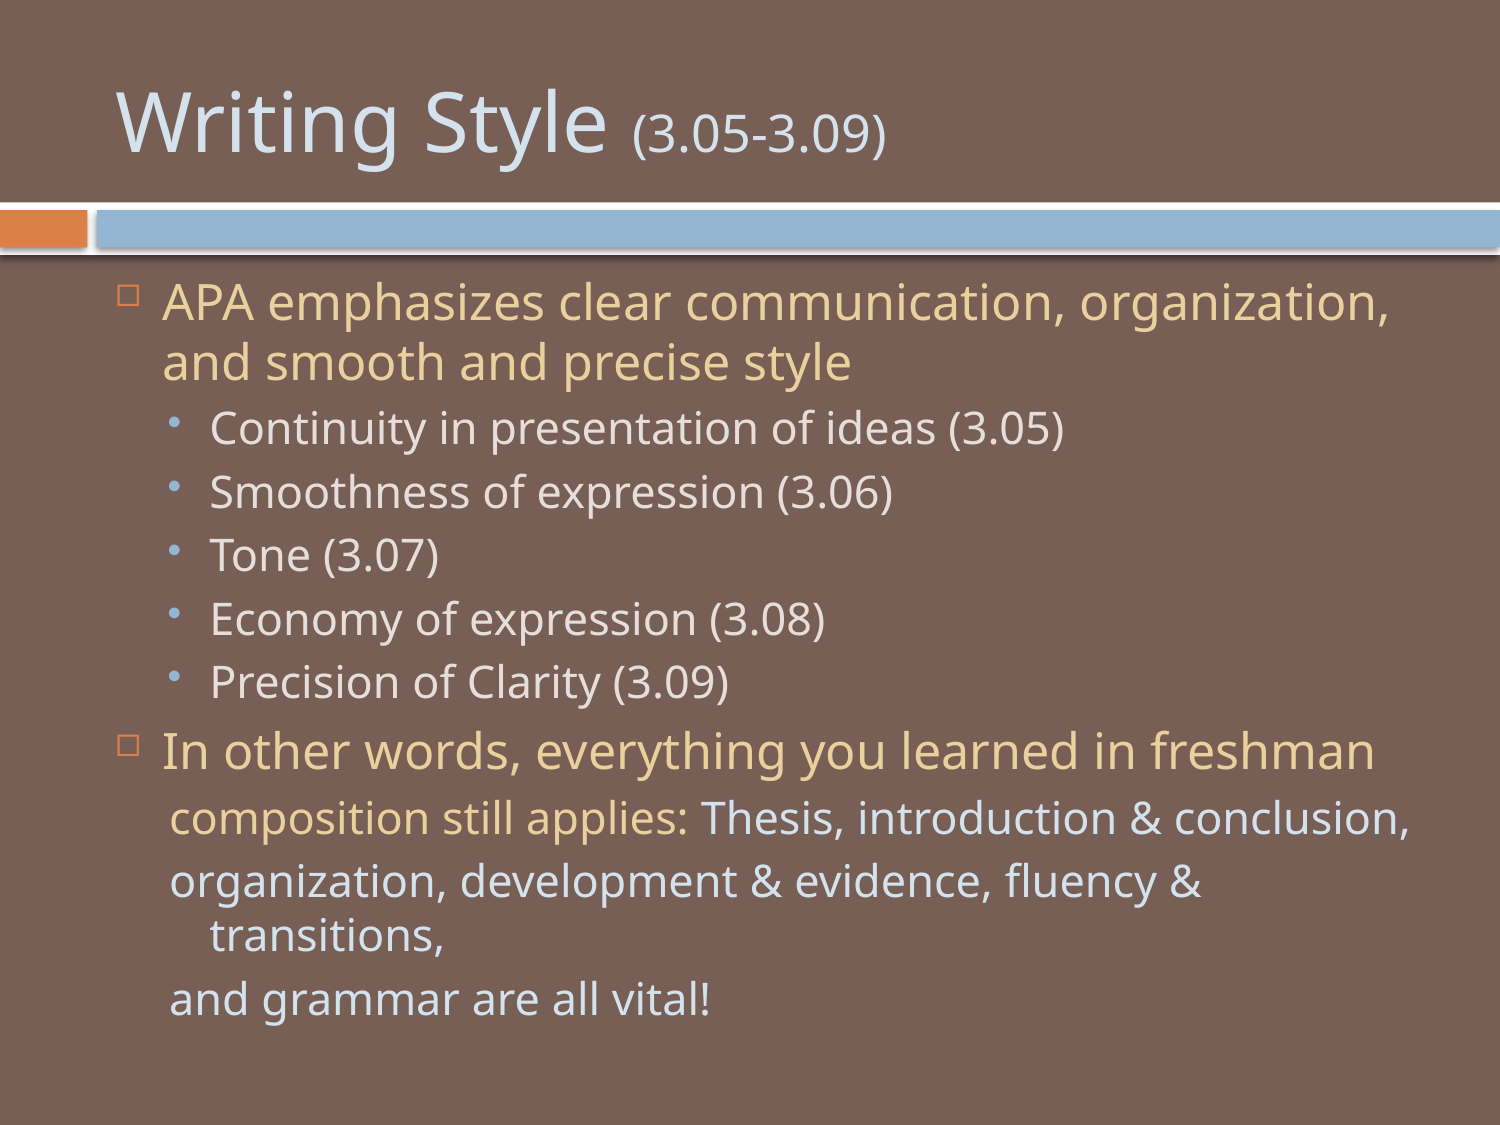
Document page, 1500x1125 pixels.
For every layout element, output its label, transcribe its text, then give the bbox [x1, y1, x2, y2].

title Writing Style (3.05-3.09) [100, 37, 1438, 200]
list APA emphasizes clear communication, organization, and smooth and precise style Continuity in presentation of ideas (3.05) Smoothness of expression (3.06) Tone (3.07) Economy of expression (3.08) Precision of Clarity (3.09) In other words, everything you learned in freshman composition still applies: Thesis, introduction & conclusion, organization, development & evidence, fluency & transitions, and grammar are all vital! [100, 262, 1438, 1100]
